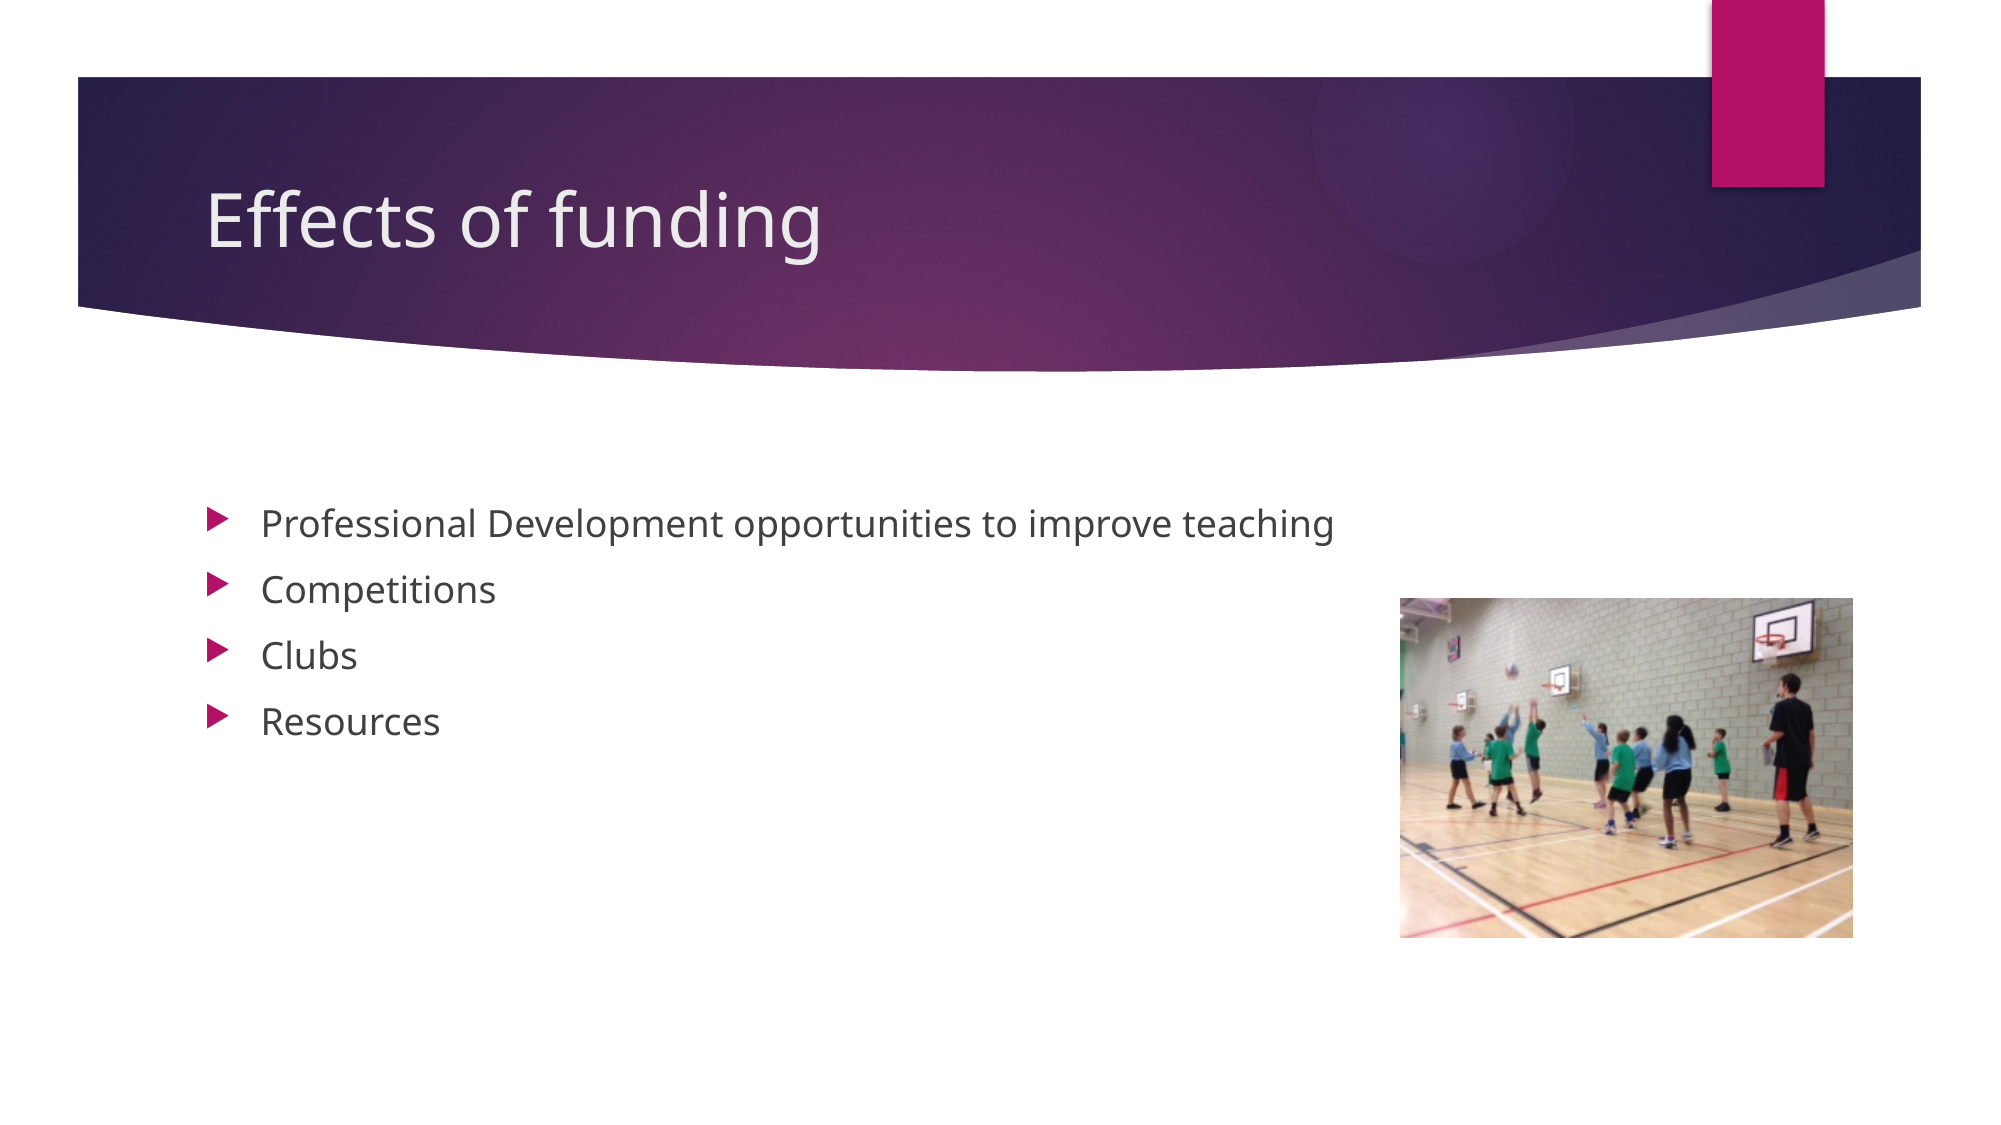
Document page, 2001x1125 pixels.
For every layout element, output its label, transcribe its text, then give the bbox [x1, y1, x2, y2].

title Effects of funding [189, 159, 1627, 276]
list Professional Development opportunities to improve teaching Competitions Clubs Resources [189, 427, 1638, 988]
picture [1400, 598, 1853, 938]
